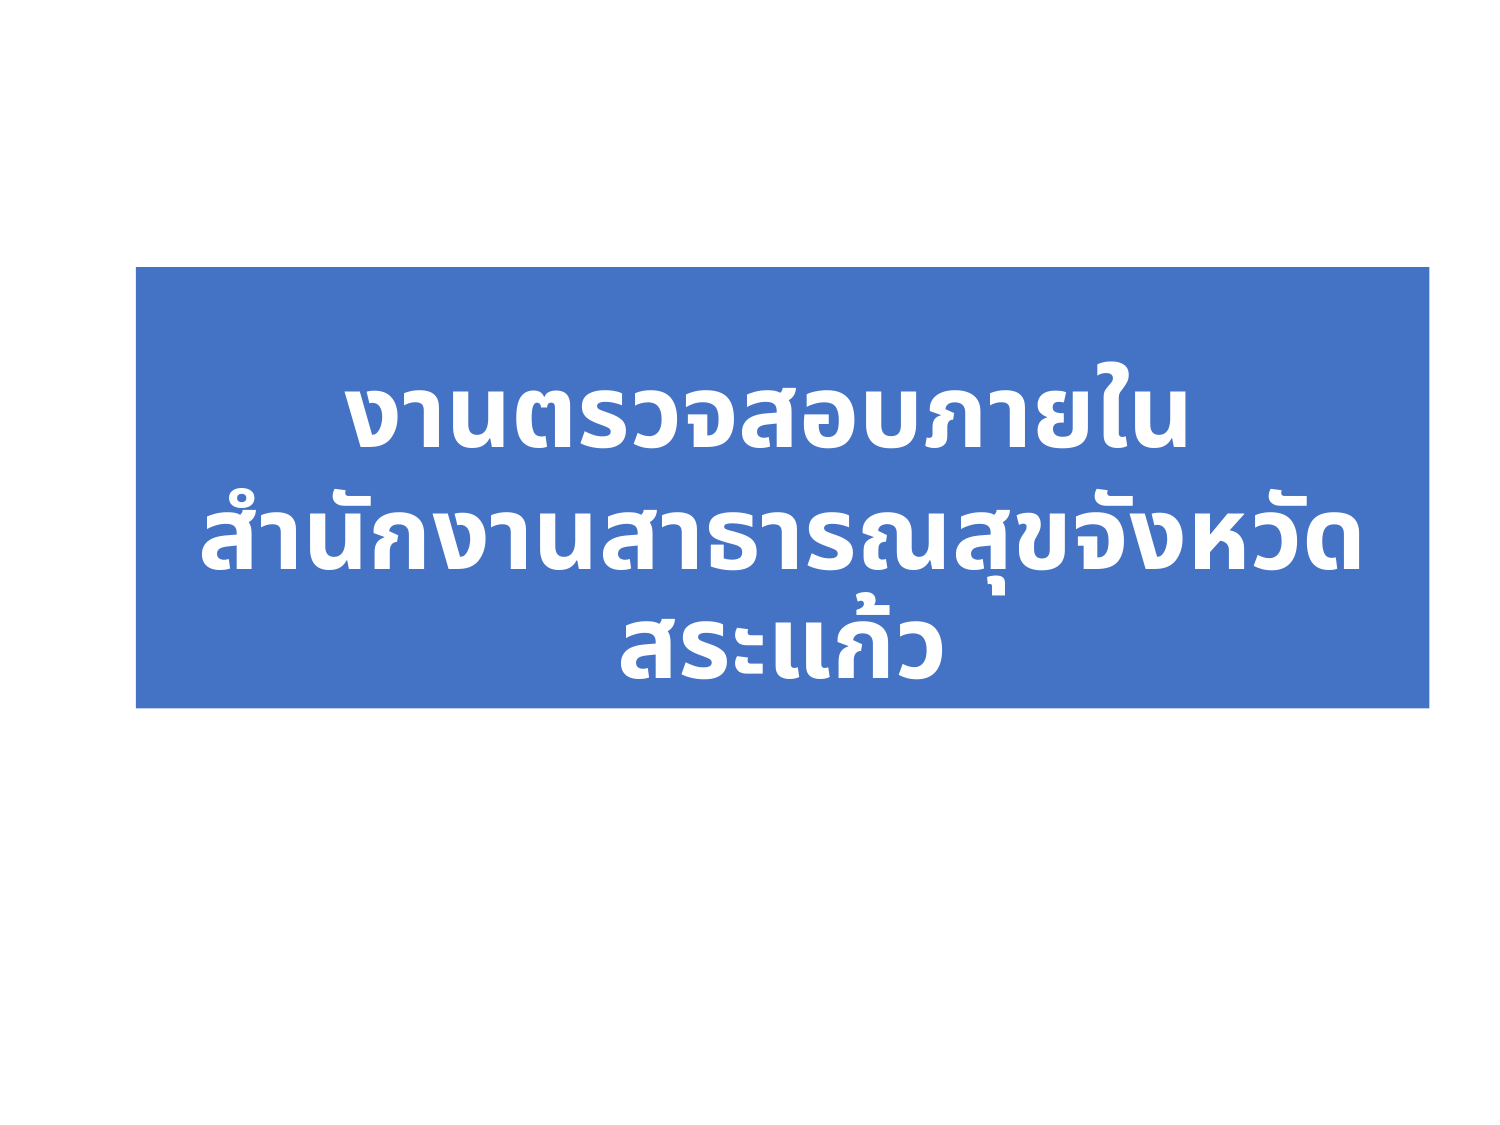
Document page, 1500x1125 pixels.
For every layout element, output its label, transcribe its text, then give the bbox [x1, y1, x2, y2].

list งานตรวจสอบภายใน สำนักงานสาธารณสุขจังหวัดสระแก้ว [135, 267, 1430, 709]
